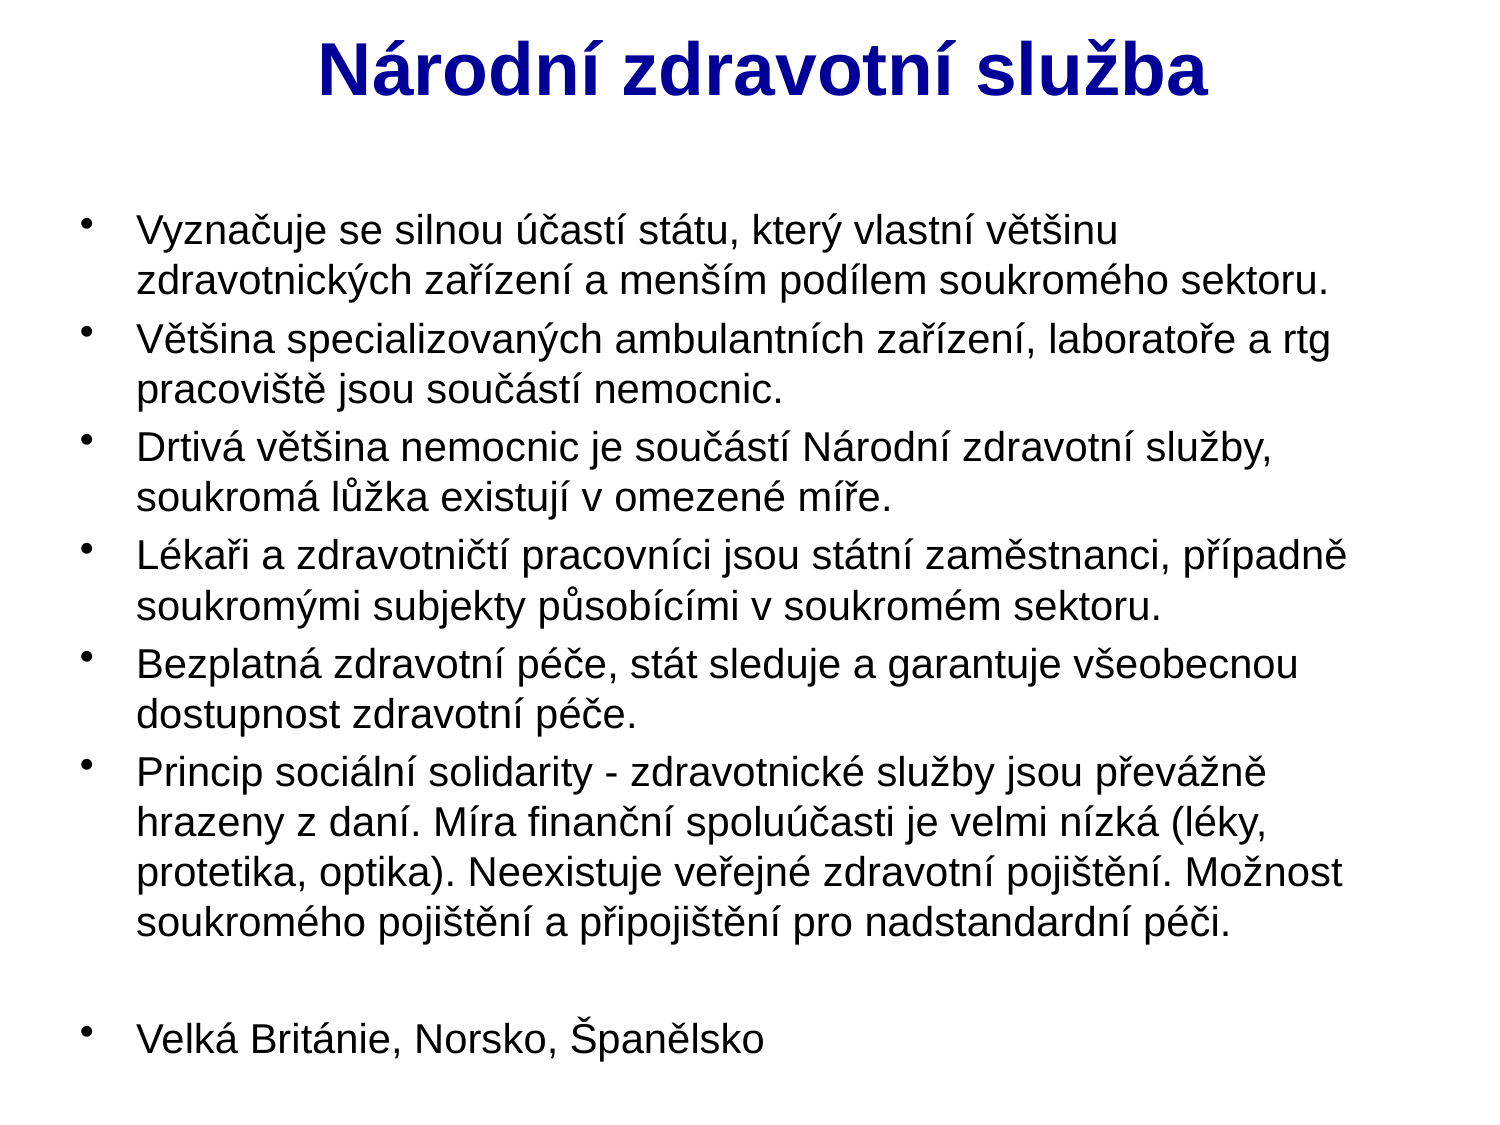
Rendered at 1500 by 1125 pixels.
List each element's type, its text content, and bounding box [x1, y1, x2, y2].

title Národní zdravotní služba [88, 19, 1439, 112]
list Vyznačuje se silnou účastí státu, který vlastní většinu zdravotnických zařízení a menším podílem soukromého sektoru. Většina specializovaných ambulantních zařízení, laboratoře a rtg pracoviště jsou součástí nemocnic. Drtivá většina nemocnic je součástí Národní zdravotní služby, soukromá lůžka existují v omezené míře. Lékaři a zdravotničtí pracovníci jsou státní zaměstnanci, případně soukromými subjekty působícími v soukromém sektoru. Bezplatná zdravotní péče, stát sleduje a garantuje všeobecnou dostupnost zdravotní péče. Princip sociální solidarity - zdravotnické služby jsou převážně hrazeny z daní. Míra finanční spoluúčasti je velmi nízká (léky, protetika, optika). Neexistuje veřejné zdravotní pojištění. Možnost soukromého pojištění a připojištění pro nadstandardní péči. Velká Británie, Norsko, Španělsko [64, 137, 1415, 1094]
